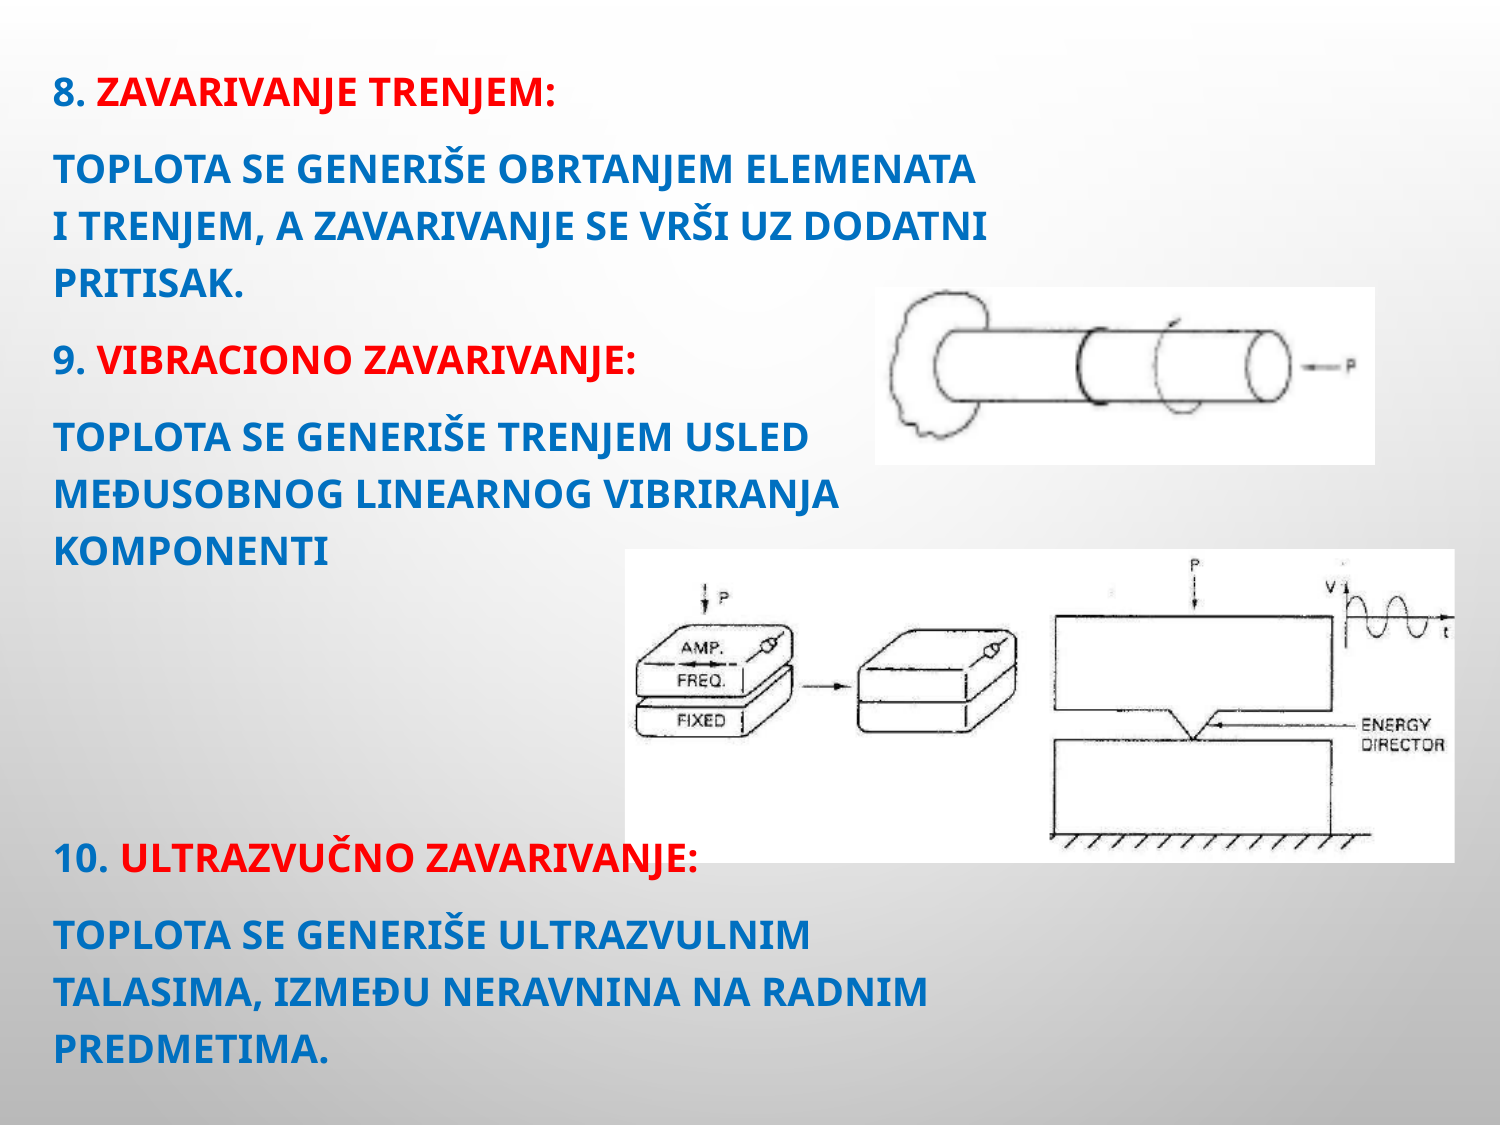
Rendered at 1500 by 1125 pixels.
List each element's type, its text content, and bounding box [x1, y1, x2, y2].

picture [0, 0, 1500, 1125]
list 8. Zavarivanje trenjem: Toplota se generiše obrtanjem elemenata i trenjem, a zavarivanje se vrši uz dodatni pritisak. 9. Vibraciono zavarivanje: Toplota se generiše trenjem usled međusobnog linearnog vibriranja komponenti 10. Ultrazvučno zavarivanje: Toplota se generiše ultrazvulnim talasima, između neravnina na radnim predmetima. [37, 50, 1013, 1088]
